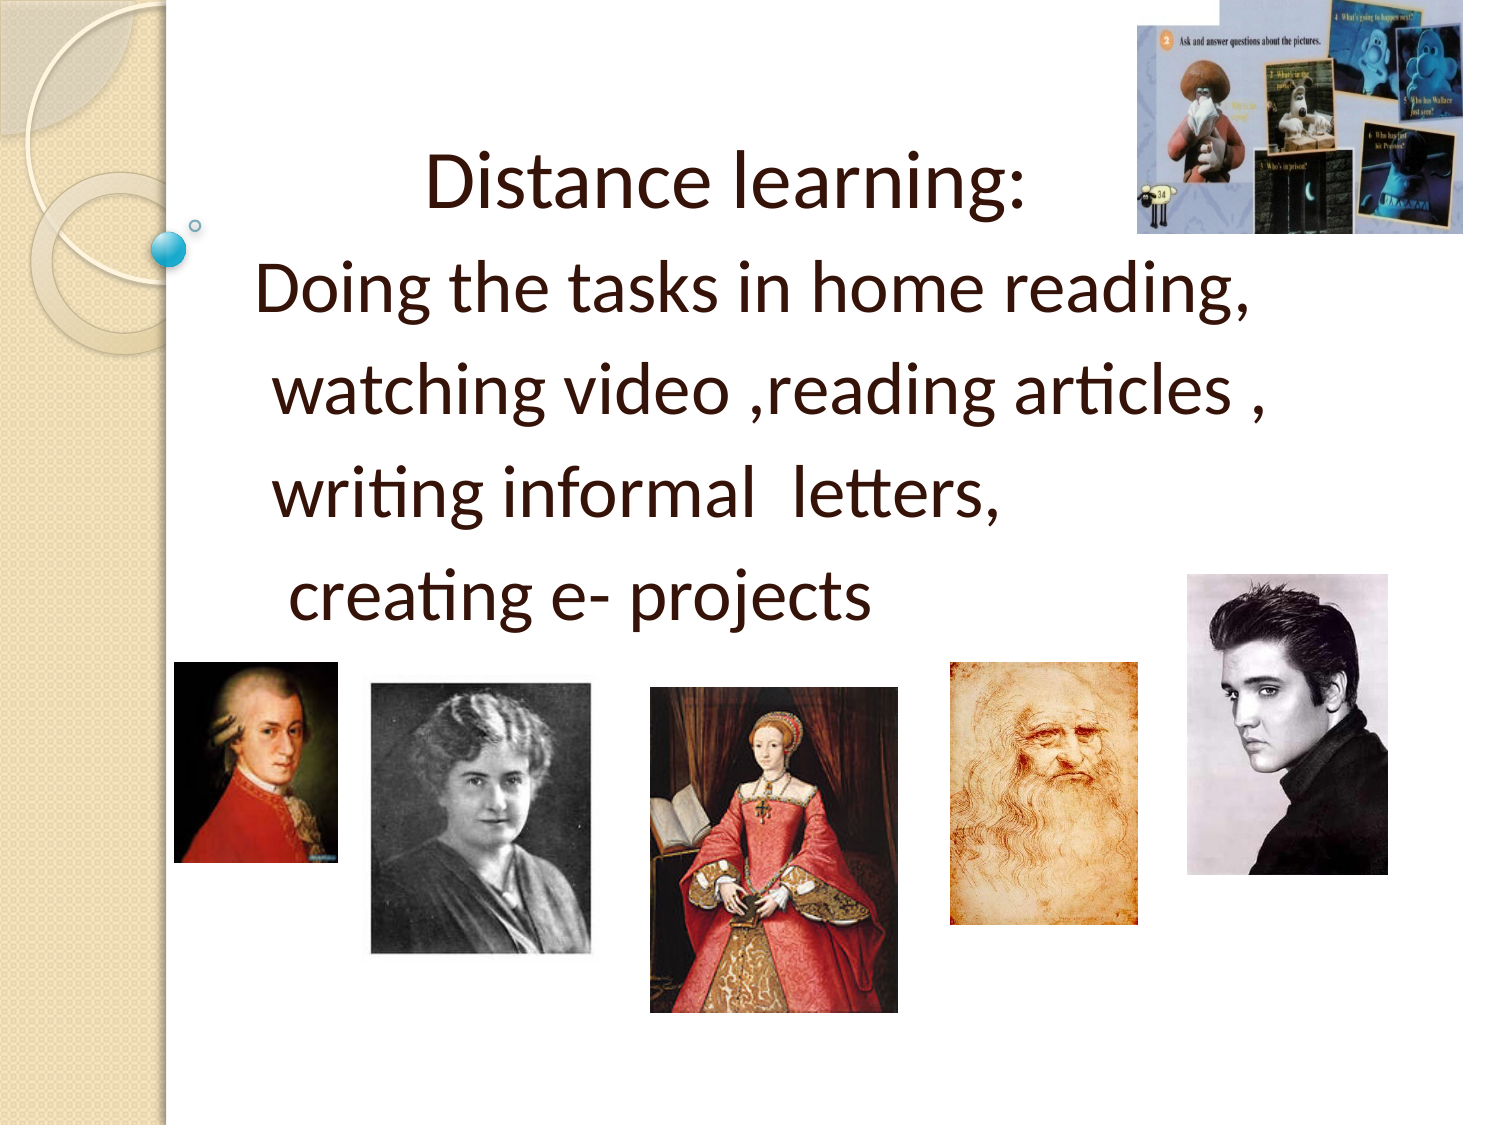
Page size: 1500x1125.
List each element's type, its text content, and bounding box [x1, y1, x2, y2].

picture [949, 662, 1138, 926]
picture [362, 674, 601, 963]
subtitle Distance learning: Doing the tasks in home reading, watching video ,reading articles , writing informal letters, creating e- projects [150, 125, 1500, 919]
picture [174, 662, 338, 863]
picture [1137, 0, 1463, 235]
picture [1187, 574, 1388, 876]
picture [649, 687, 898, 1013]
